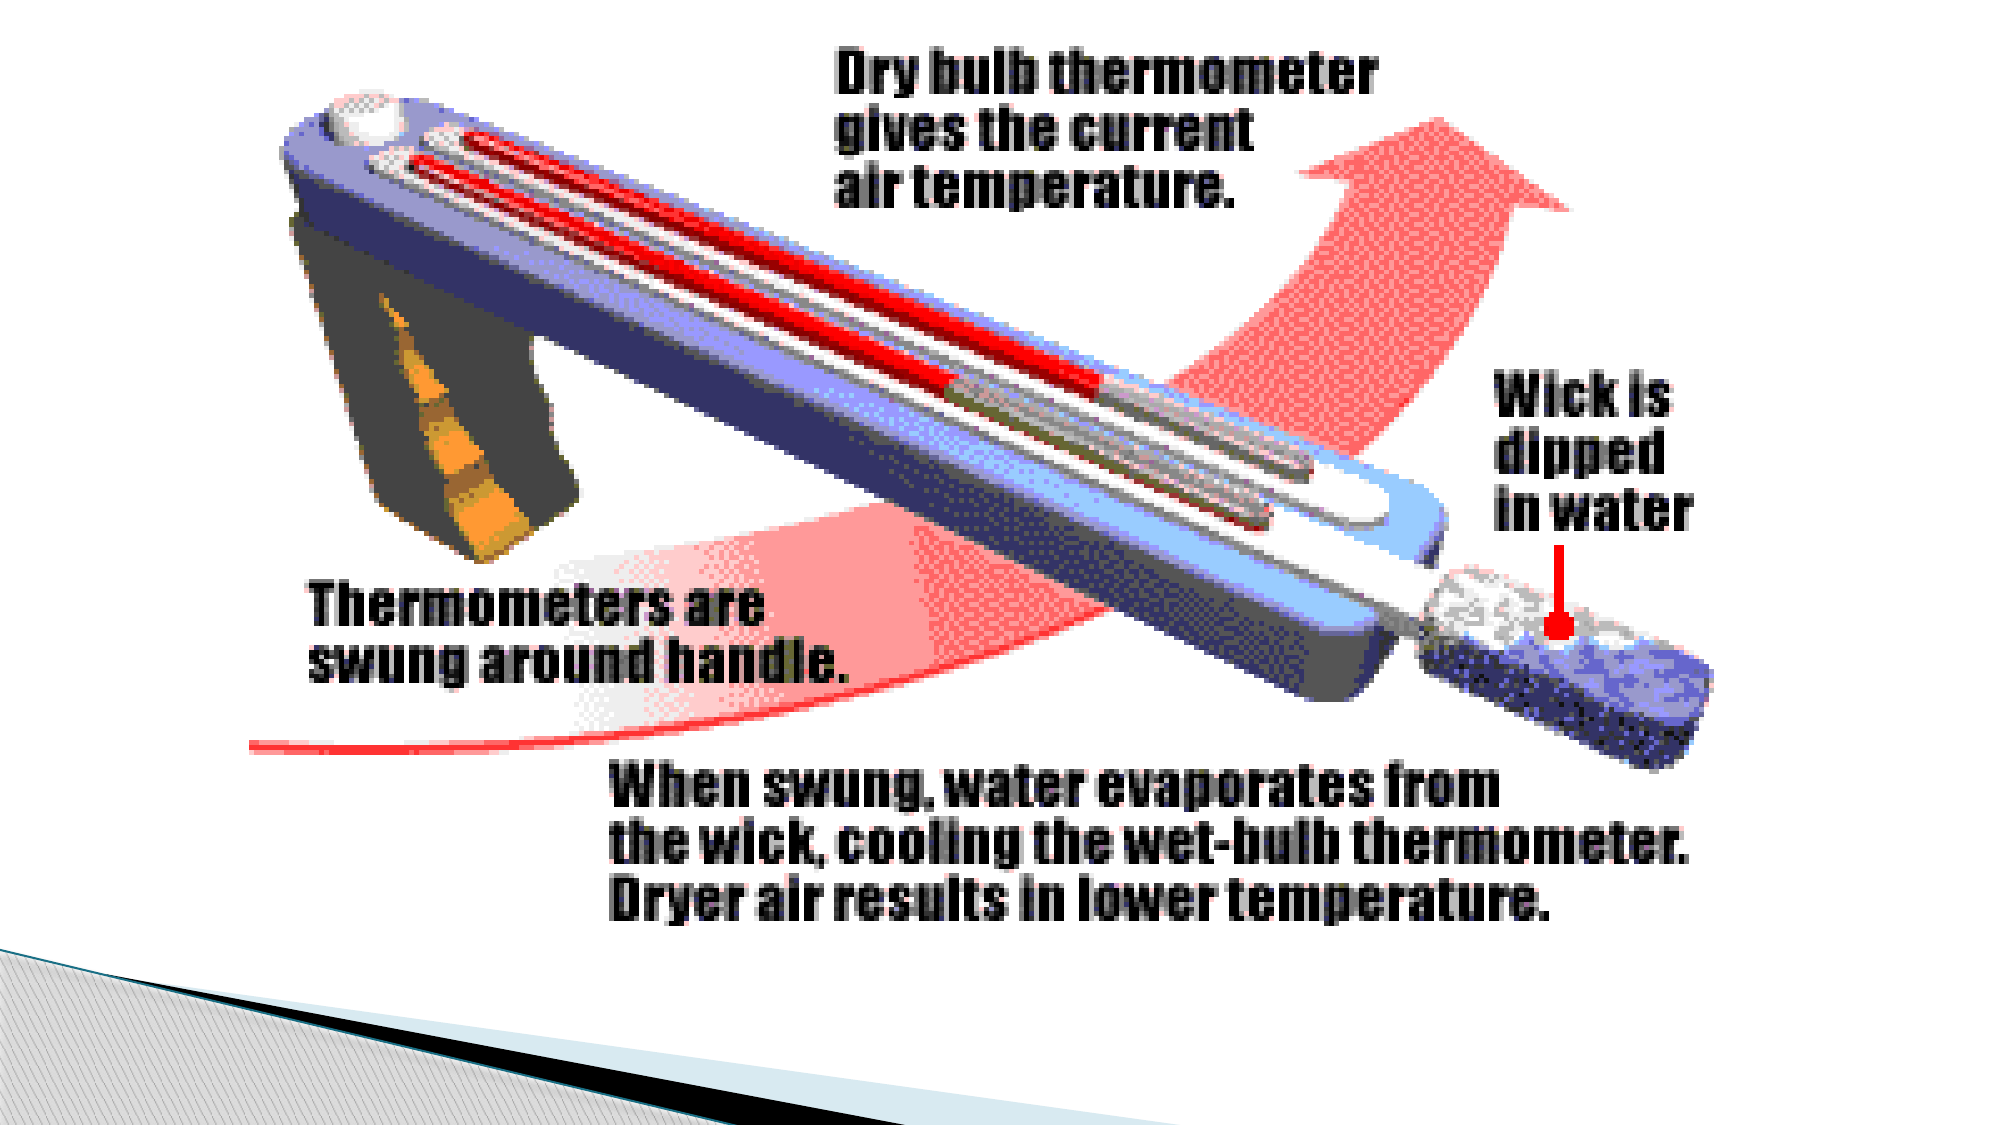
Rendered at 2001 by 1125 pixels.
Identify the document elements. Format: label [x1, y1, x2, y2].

picture [249, 0, 1751, 951]
